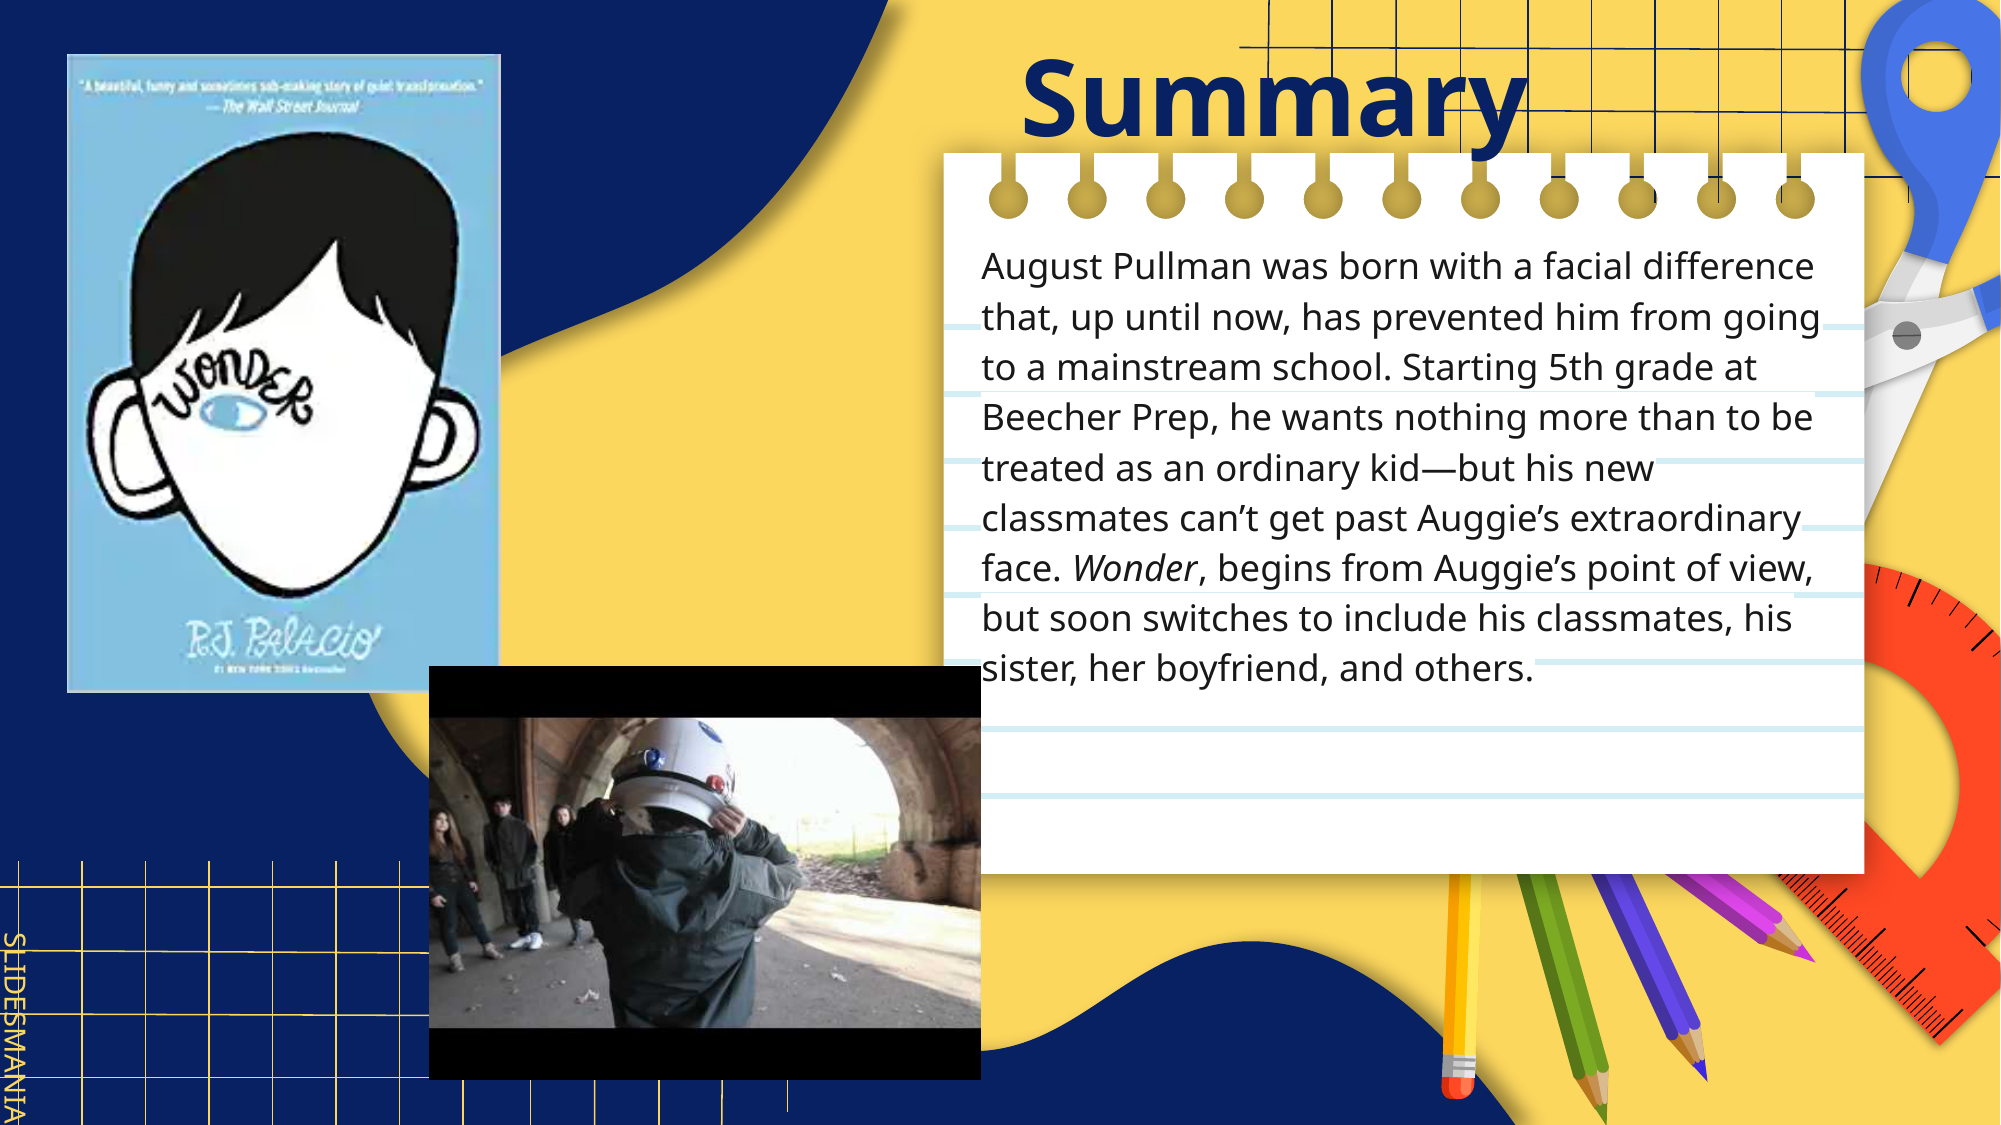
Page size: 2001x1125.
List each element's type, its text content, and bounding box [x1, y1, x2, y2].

list August Pullman was born with a facial difference that, up until now, has prevented him from going to a mainstream school. Starting 5th grade at Beecher Prep, he wants nothing more than to be treated as an ordinary kid—but his new classmates can’t get past Auggie’s extraordinary face. Wonder, begins from Auggie’s point of view, but soon switches to include his classmates, his sister, her boyfriend, and others. [961, 216, 1864, 891]
picture [66, 54, 981, 1080]
title Summary [999, 9, 1821, 136]
